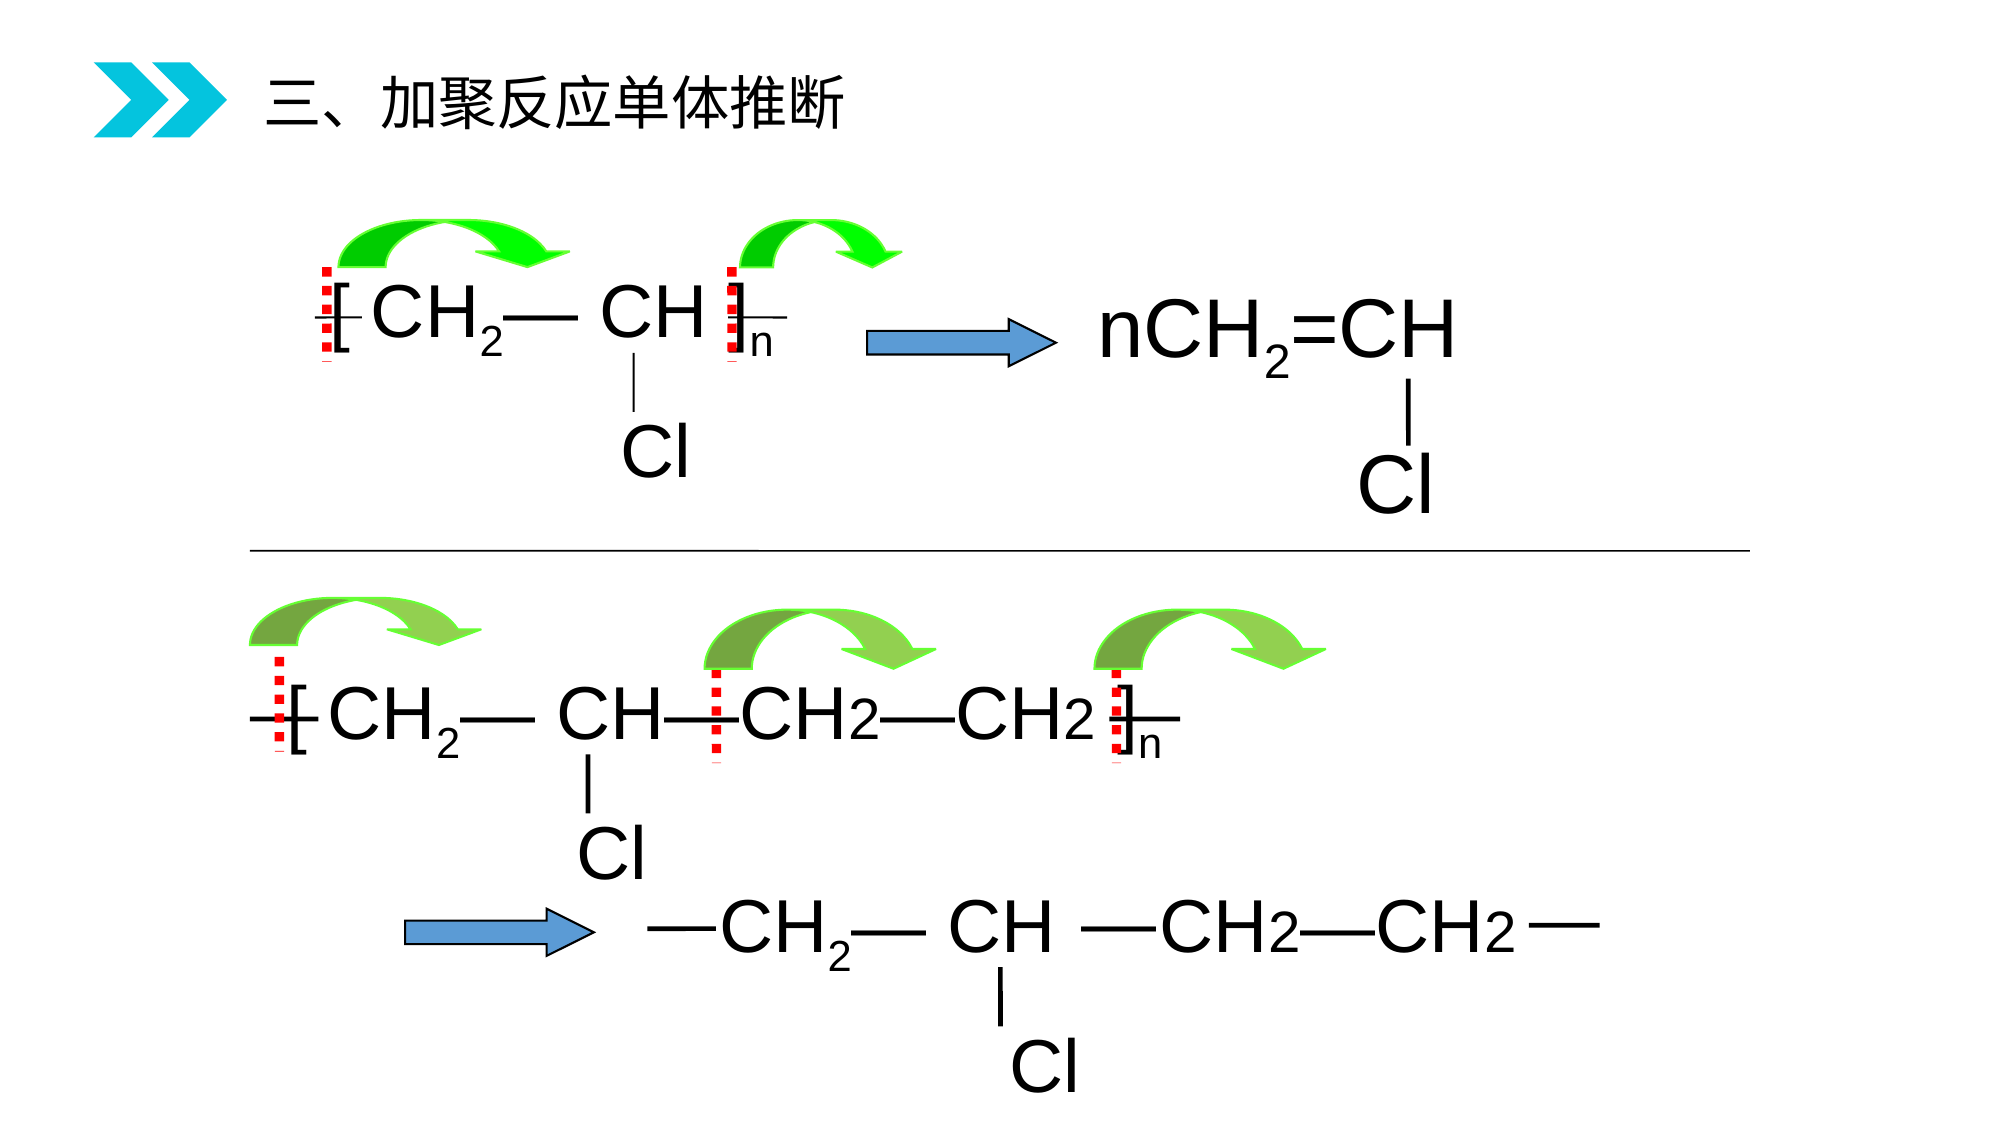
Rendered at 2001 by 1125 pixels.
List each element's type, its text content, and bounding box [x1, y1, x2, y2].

text_box 三、加聚反应单体推断 [248, 66, 1088, 137]
text_box [1096, 609, 1326, 656]
text_box [249, 597, 482, 646]
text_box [249, 656, 1359, 898]
text_box [742, 220, 903, 268]
text_box [706, 609, 937, 656]
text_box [683, 869, 1771, 1111]
text_box [867, 319, 1056, 367]
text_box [314, 255, 841, 496]
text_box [1082, 267, 1544, 535]
text_box [405, 908, 594, 956]
text_box [341, 219, 570, 255]
